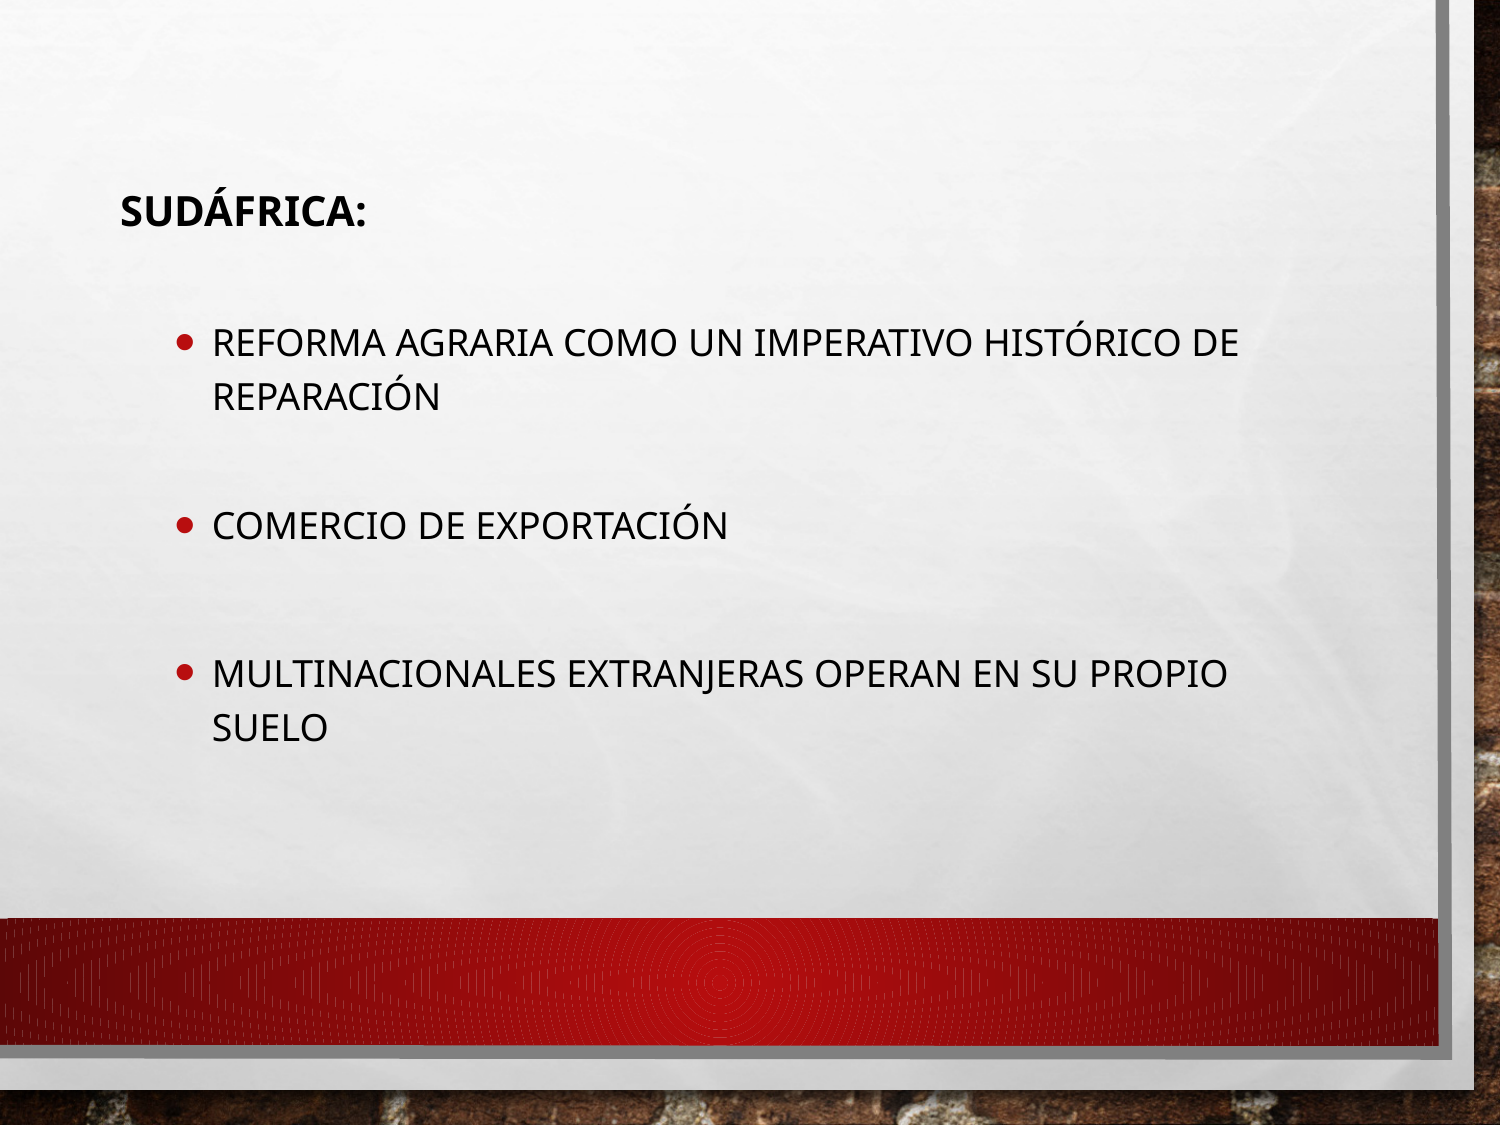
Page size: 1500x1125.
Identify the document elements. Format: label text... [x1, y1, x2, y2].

list Sudáfrica: Reforma agraria como un imperativo histórico de reparación Comercio de exportación Multinacionales extranjeras operan en su propio suelo [84, 125, 1364, 882]
picture [0, 0, 1500, 1125]
